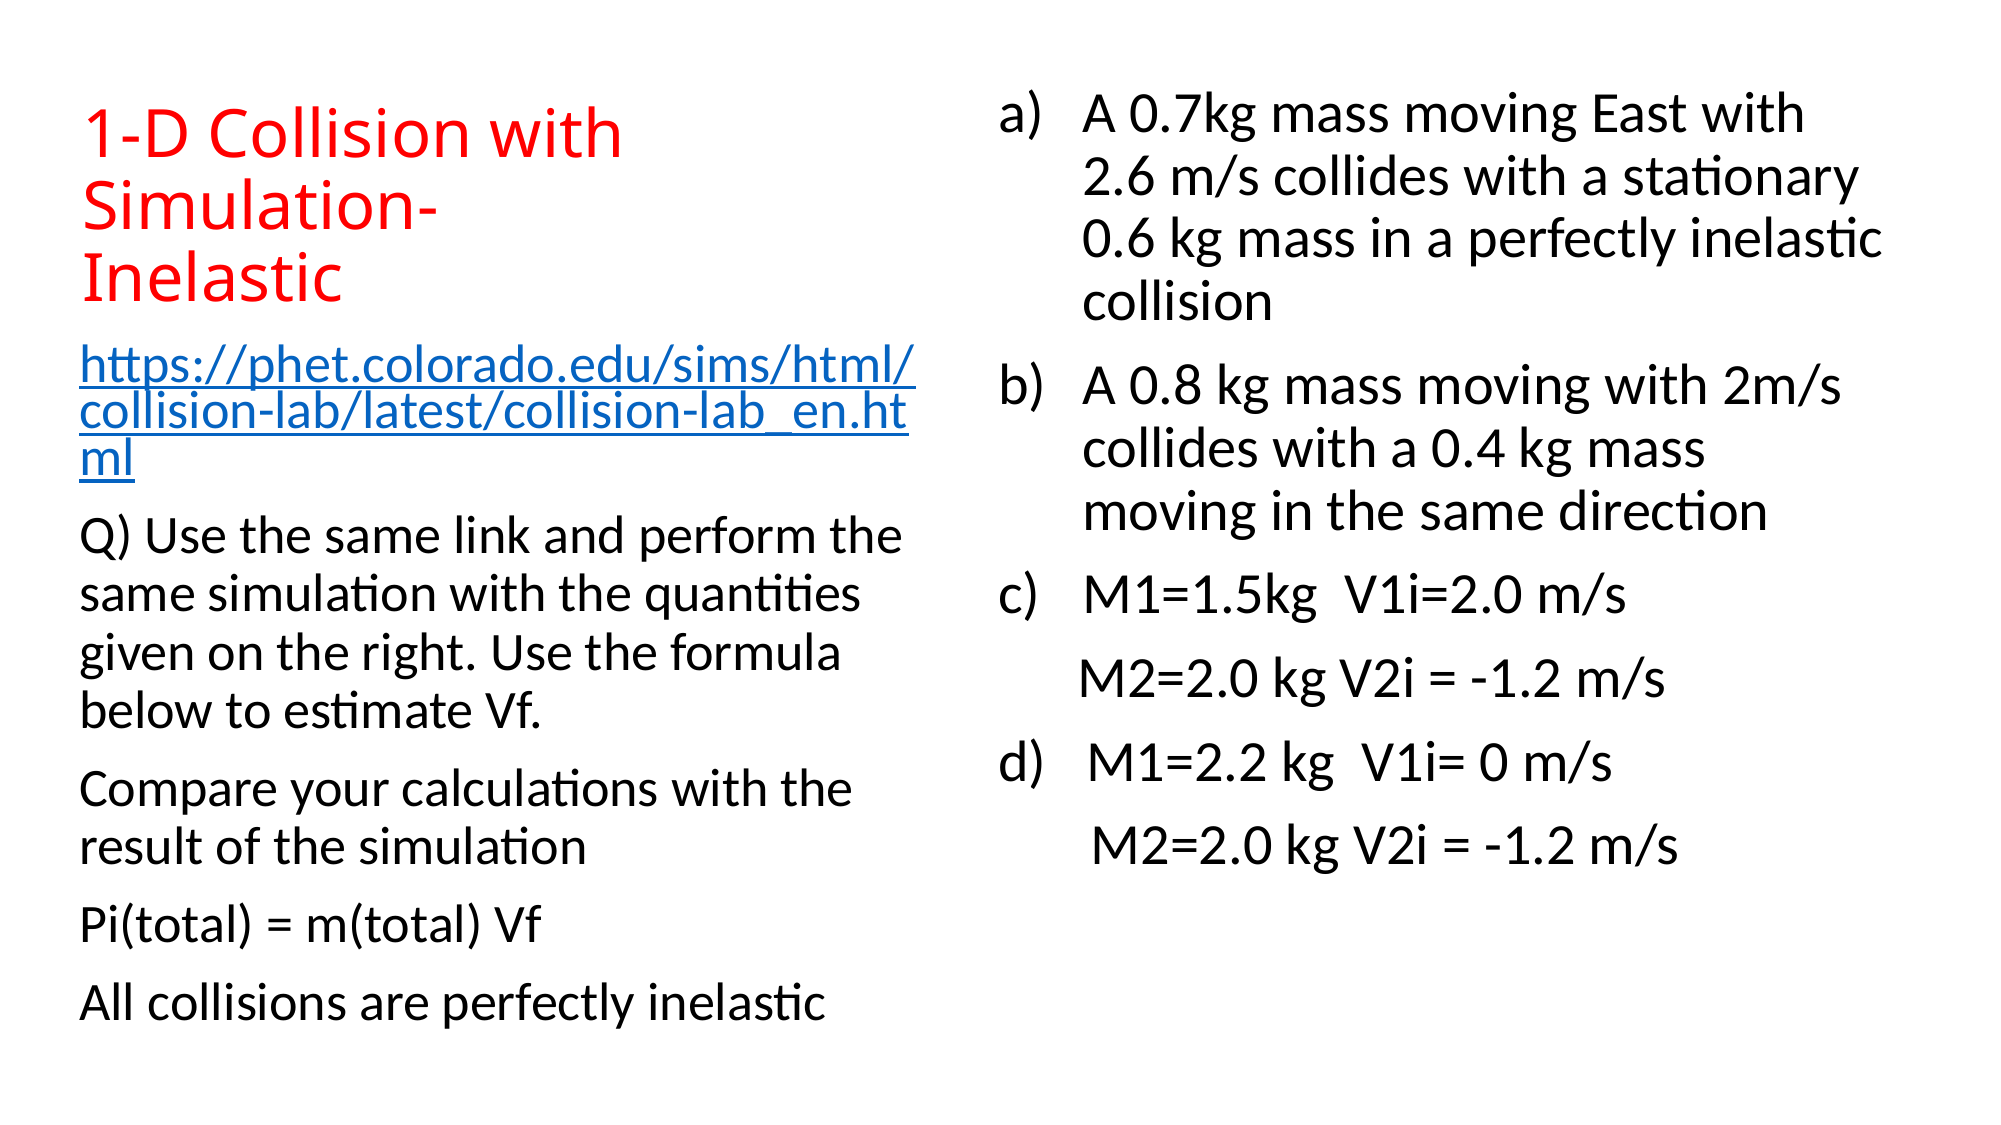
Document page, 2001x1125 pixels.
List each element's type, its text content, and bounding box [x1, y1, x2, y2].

title 1-D Collision with Simulation-Inelastic [67, 60, 713, 324]
list A 0.7kg mass moving East with 2.6 m/s collides with a stationary 0.6 kg mass in a perfectly inelastic collision A 0.8 kg mass moving with 2m/s collides with a 0.4 kg mass moving in the same direction M1=1.5kg V1i=2.0 m/s M2=2.0 kg V2i = -1.2 m/s d) M1=2.2 kg V1i= 0 m/s M2=2.0 kg V2i = -1.2 m/s [983, 74, 1909, 1062]
list https://phet.colorado.edu/sims/html/collision-lab/latest/collision-lab_en.html Q) Use the same link and perform the same simulation with the quantities given on the right. Use the formula below to estimate Vf. Compare your calculations with the result of the simulation Pi(total) = m(total) Vf All collisions are perfectly inelastic [64, 328, 936, 952]
